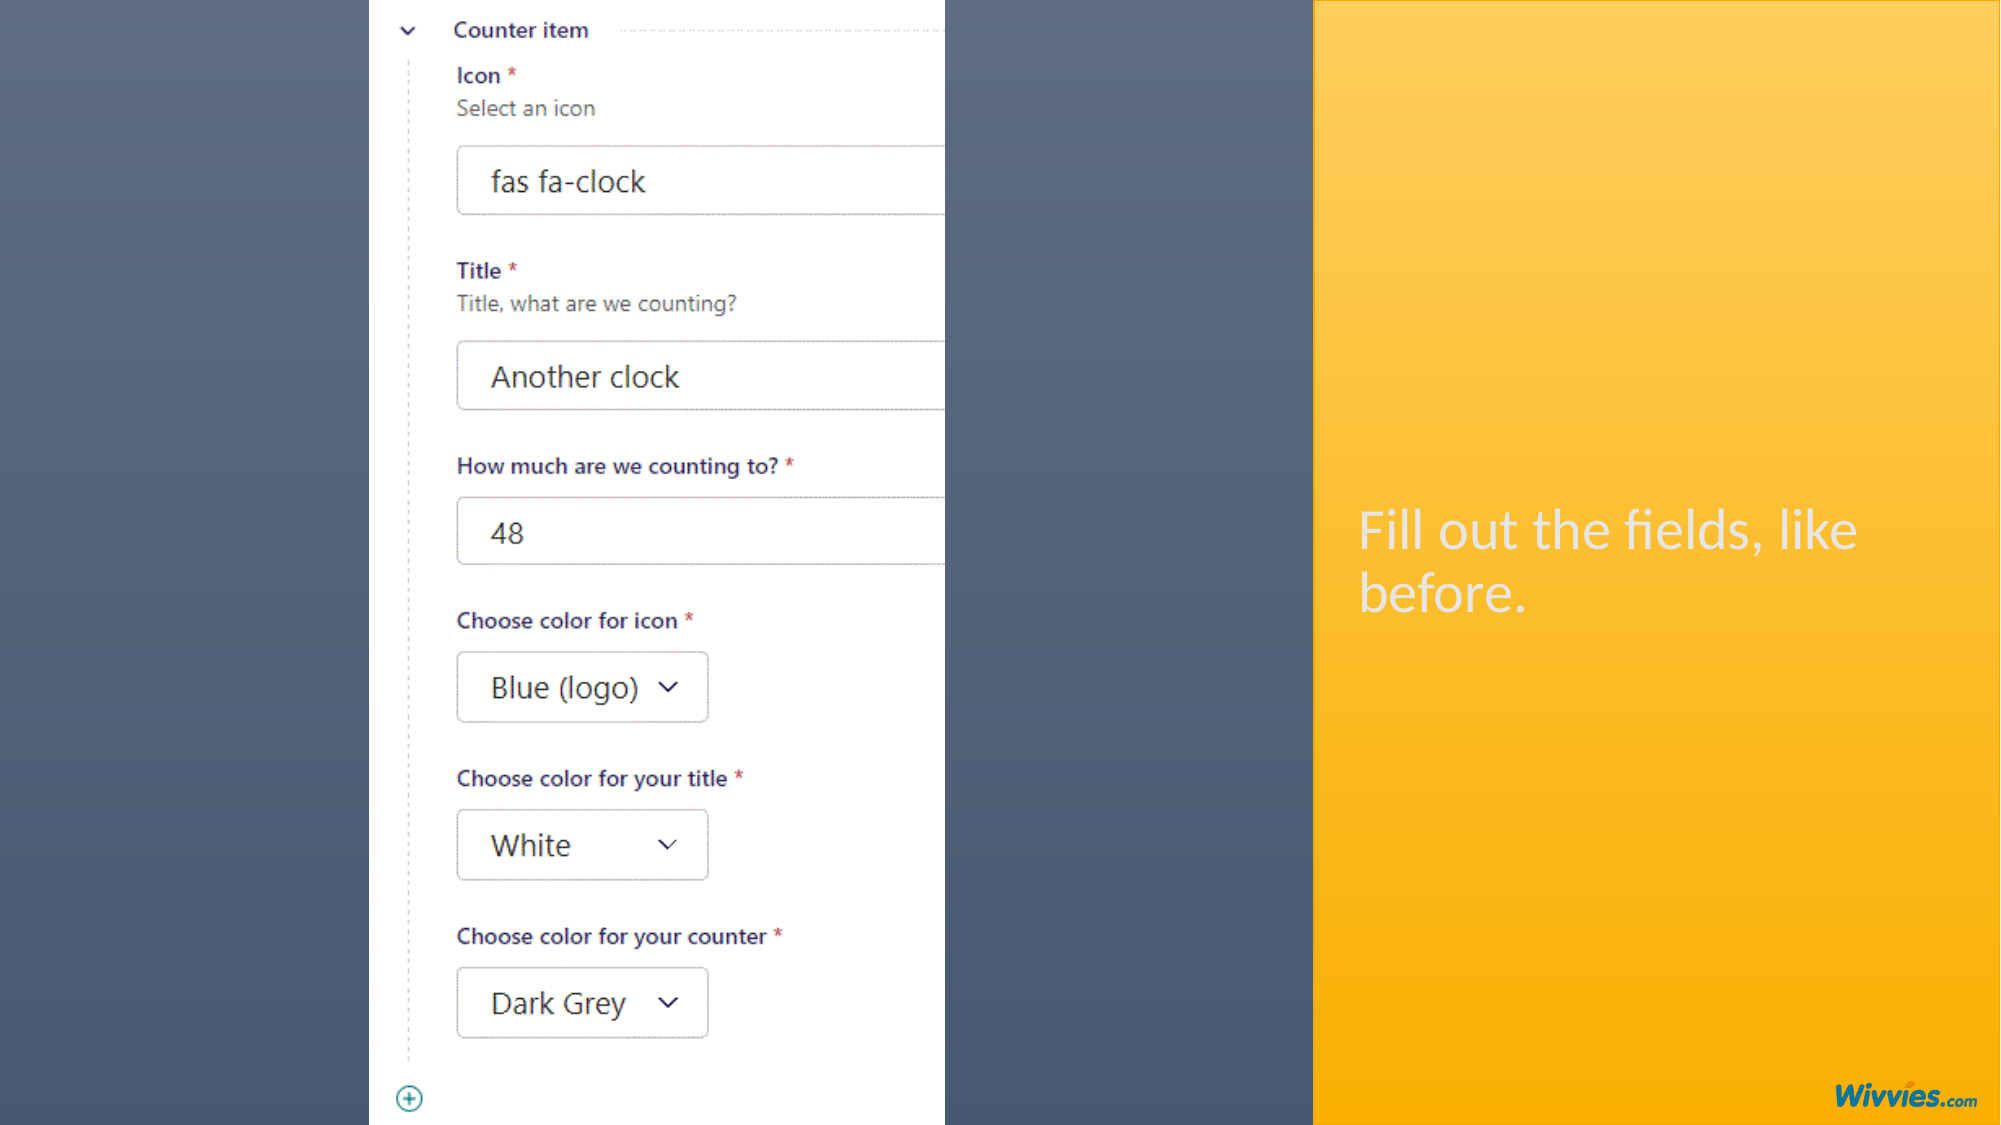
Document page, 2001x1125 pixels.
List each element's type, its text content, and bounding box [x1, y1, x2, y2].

picture [0, 0, 1314, 1125]
list Fill out the fields, like before. [1314, 0, 2000, 1125]
